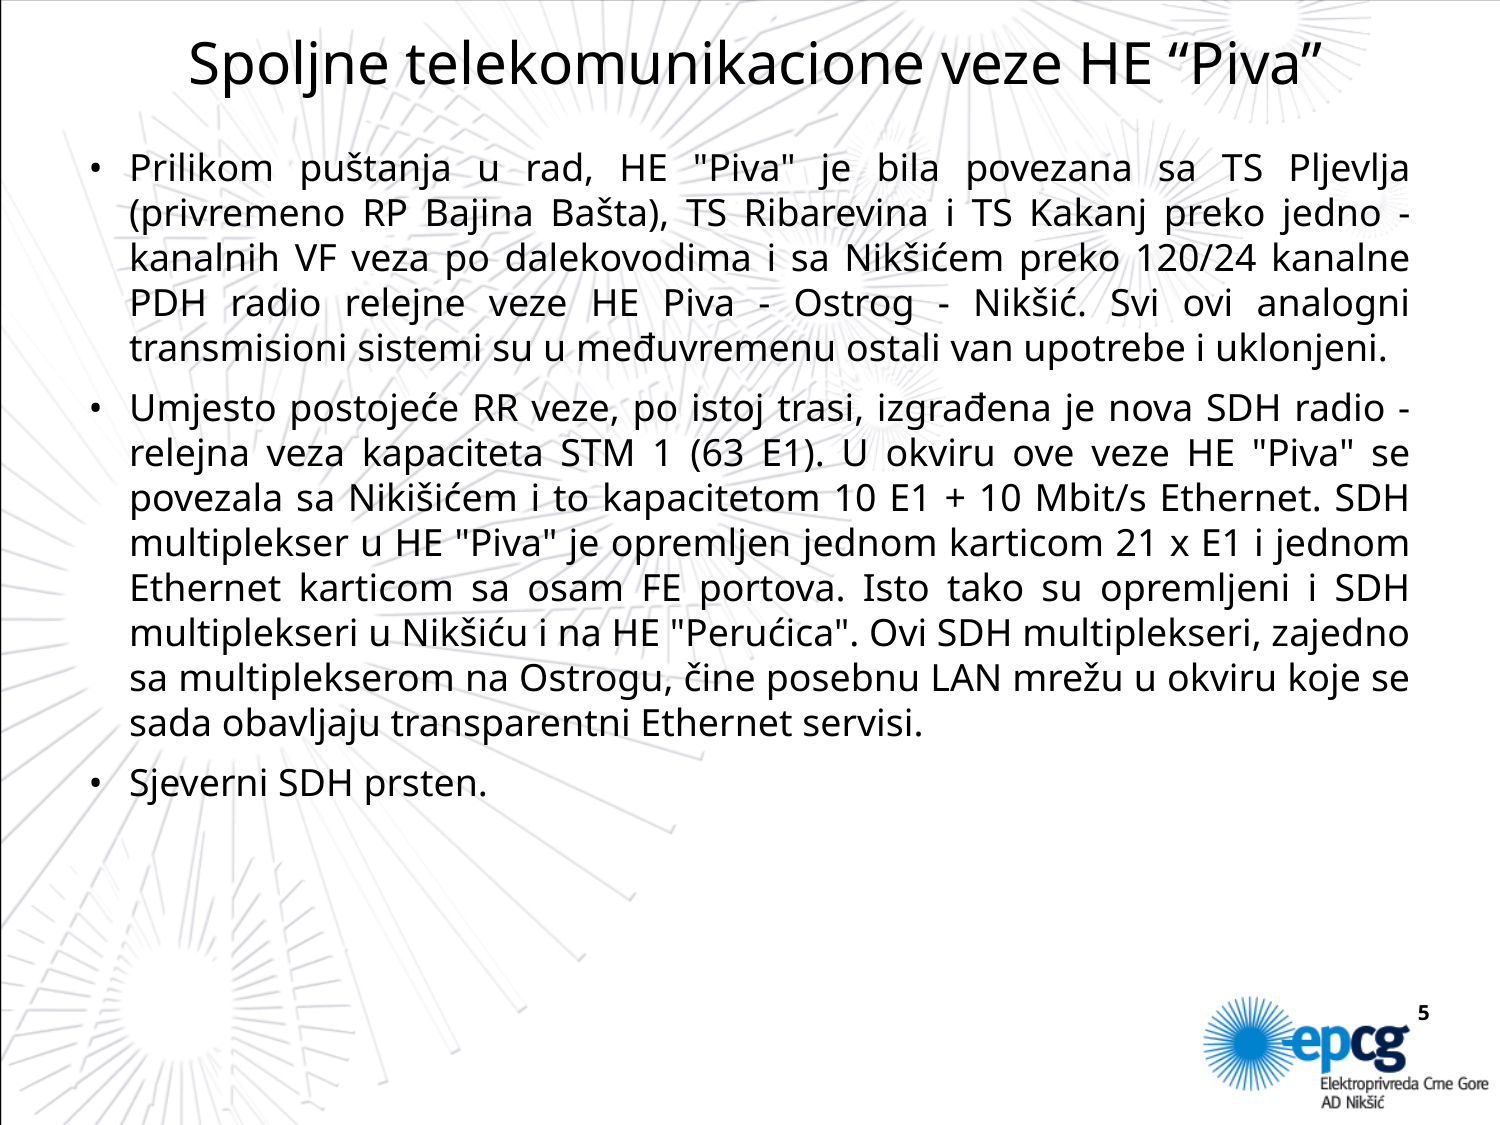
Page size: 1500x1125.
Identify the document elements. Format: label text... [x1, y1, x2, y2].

picture [0, 0, 1500, 1125]
list Prilikom puštanja u rad, HE "Piva" je bila povezana sa TS Pljevlja (privremeno RP Bajina Bašta), TS Ribarevina i TS Kakanj preko jedno - kanalnih VF veza po dalekovodima i sa Nikšićem preko 120/24 kanalne PDH radio relejne veze HE Piva - Ostrog - Nikšić. Svi ovi analogni transmisioni sistemi su u međuvremenu ostali van upotrebe i uklonjeni. Umjesto postojeće RR veze, po istoj trasi, izgrađena je nova SDH radio - relejna veza kapaciteta STM 1 (63 E1). U okviru ove veze HE "Piva" se povezala sa Nikišićem i to kapacitetom 10 E1 + 10 Mbit/s Ethernet. SDH multiplekser u HE "Piva" je opremljen jednom karticom 21 x E1 i jednom Ethernet karticom sa osam FE portova. Isto tako su opremljeni i SDH multiplekseri u Nikšiću i na HE "Perućica". Ovi SDH multiplekseri, zajedno sa multiplekserom na Ostrogu, čine posebnu LAN mrežu u okviru koje se sada obavljaju transparentni Ethernet servisi. Sjeverni SDH prsten. [74, 137, 1426, 1005]
title Spoljne telekomunikacione veze HE “Piva” [80, 19, 1431, 112]
